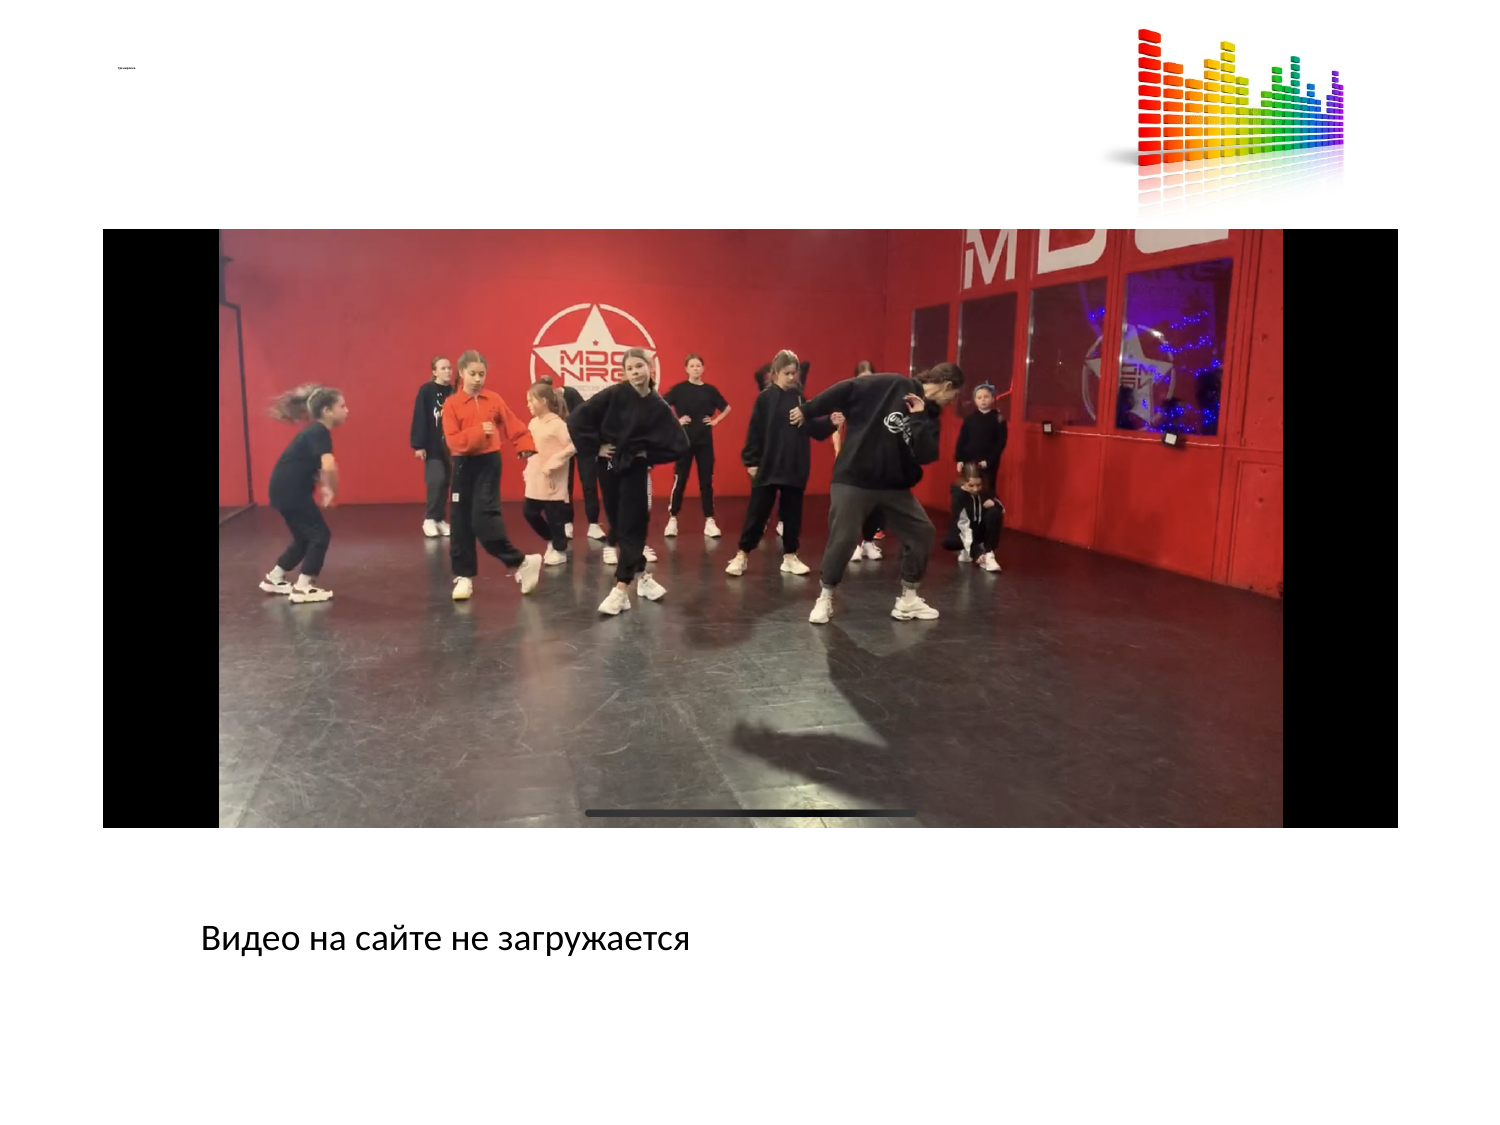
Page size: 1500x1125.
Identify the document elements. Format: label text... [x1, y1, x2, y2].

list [103, 229, 1398, 828]
text_box Видео на сайте не загружается [186, 905, 707, 965]
picture [1092, 0, 1373, 229]
title Тренировка [103, 59, 892, 79]
